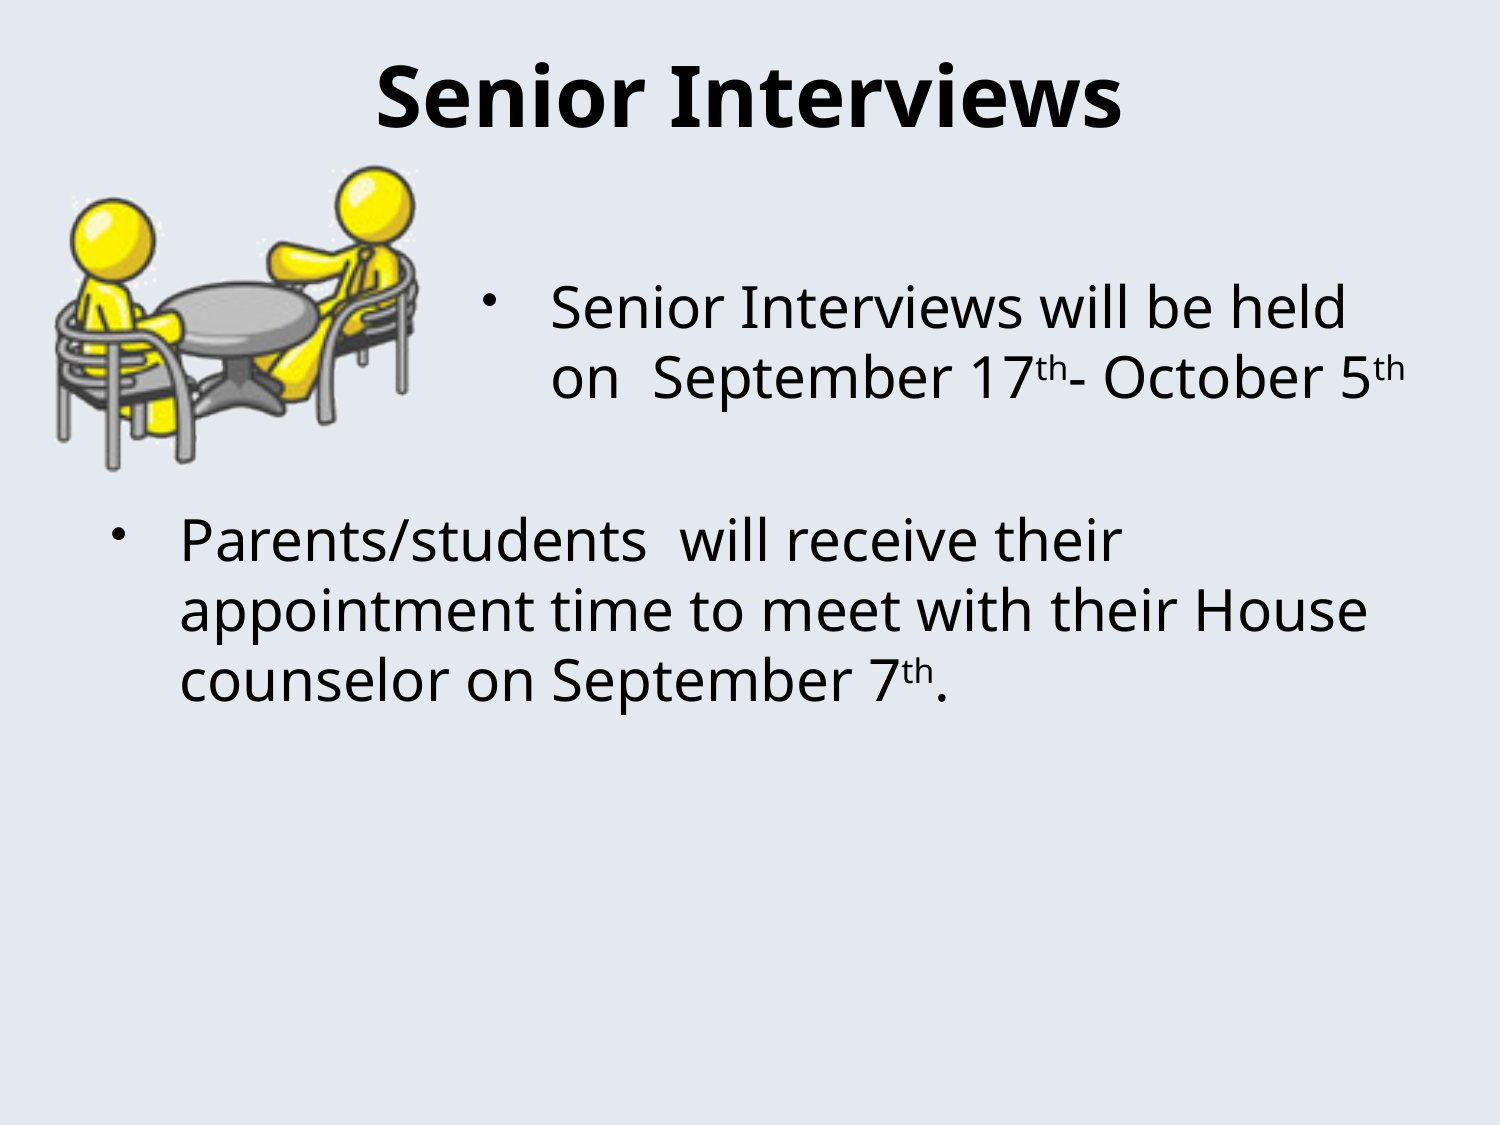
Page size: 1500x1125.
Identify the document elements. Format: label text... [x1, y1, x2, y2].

list Senior Interviews will be held on September 17th- October 5th Parents/students will receive their appointment time to meet with their House counselor on September 7th. [75, 262, 1425, 788]
picture [49, 124, 426, 493]
title Senior Interviews [75, 0, 1425, 188]
